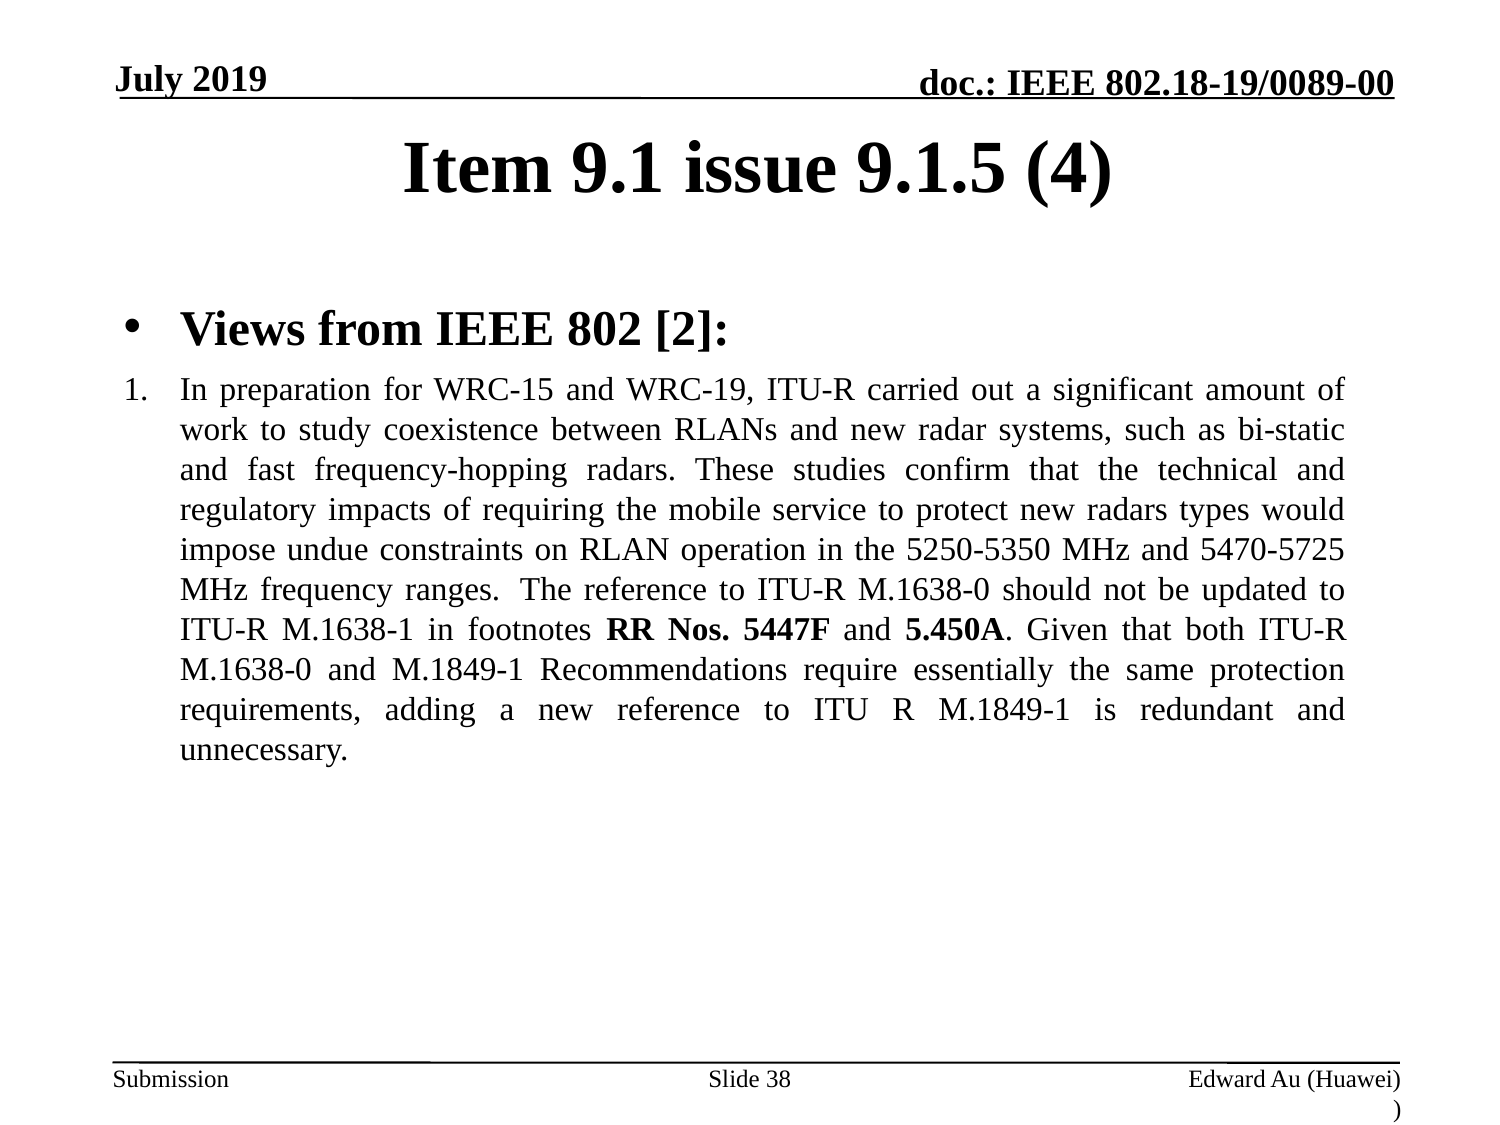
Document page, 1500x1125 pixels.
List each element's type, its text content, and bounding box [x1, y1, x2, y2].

footer Edward Au (Huawei) ) [902, 1061, 1402, 1093]
title Item 9.1 issue 9.1.5 (4) [120, 99, 1396, 226]
slide_number Slide 38 [699, 1061, 800, 1123]
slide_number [114, 54, 493, 100]
list Views from IEEE 802 [2]: In preparation for WRC-15 and WRC-19, ITU-R carried out a significant amount of work to study coexistence between RLANs and new radar systems, such as bi-static and fast frequency-hopping radars. These studies confirm that the technical and regulatory impacts of requiring the mobile service to protect new radars types would impose undue constraints on RLAN operation in the 5250-5350 MHz and 5470-5725 MHz frequency ranges. The reference to ITU-R M.1638-0 should not be updated to ITU-R M.1638-1 in footnotes RR Nos. 5447F and 5.450A. Given that both ITU-R M.1638-0 and M.1849-1 Recommendations require essentially the same protection requirements, adding a new reference to ITU R M.1849-1 is redundant and unnecessary. [108, 287, 1363, 1001]
